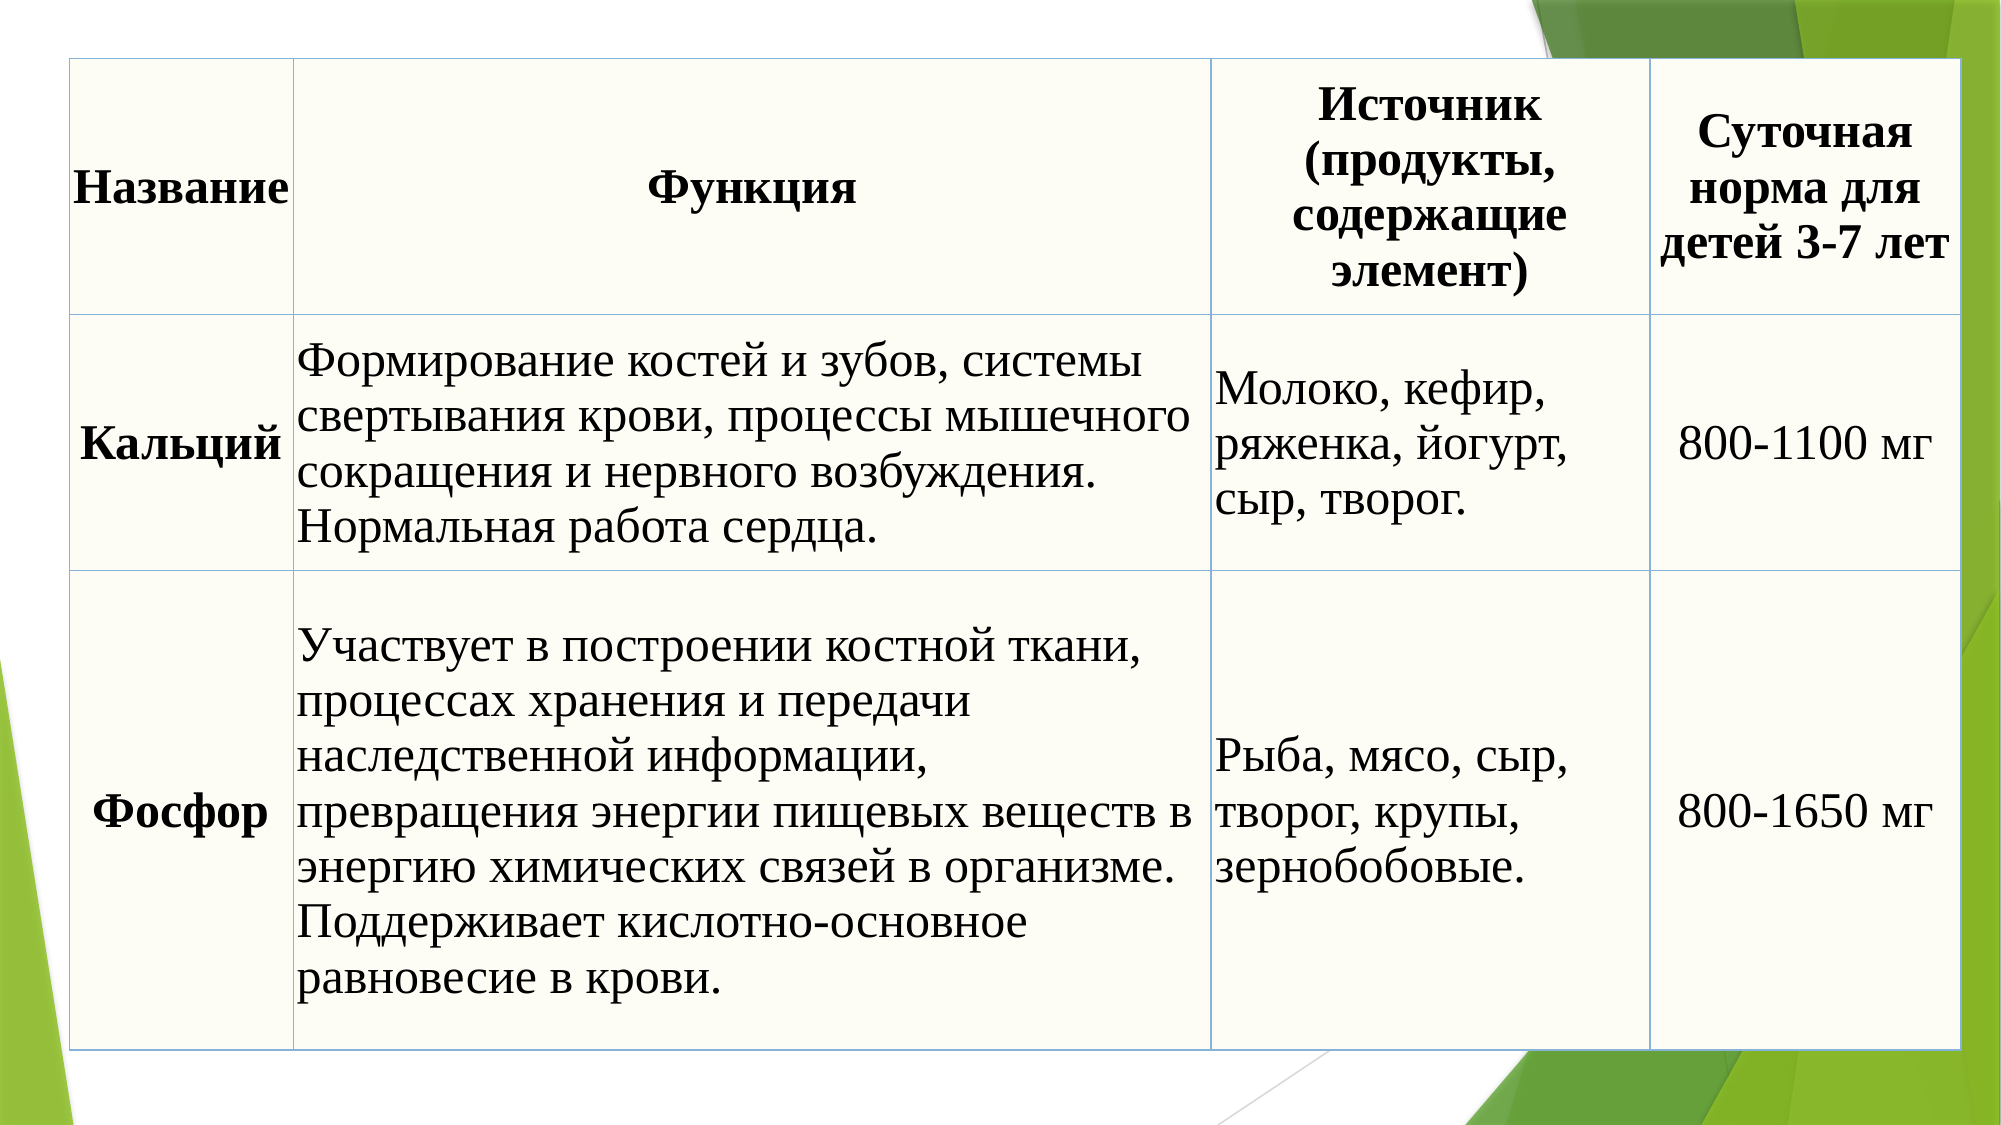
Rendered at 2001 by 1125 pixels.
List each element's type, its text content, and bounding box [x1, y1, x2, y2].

table_cell Молоко, кефир, ряженка, йогурт, сыр, творог. [1212, 315, 1649, 570]
table_cell Рыба, мясо, сыр, творог, крупы, зернобобовые. [1212, 571, 1649, 1049]
table_cell Участвует в построении костной ткани, процессах хранения и передачи наследственной информации, превращения энергии пищевых веществ в энергию химических связей в организме. Поддерживает кислотно-основное равновесие в крови. [294, 571, 1210, 1049]
table_header Функция [294, 59, 1210, 314]
table_cell Кальций [70, 315, 293, 570]
table_cell Формирование костей и зубов, системы свертывания крови, процессы мышечного сокращения и нервного возбуждения. Нормальная работа сердца. [294, 315, 1210, 570]
table_header Название [70, 59, 293, 314]
table_header Источник (продукты, содержащие элемент) [1212, 59, 1649, 314]
table_cell 800-1100 мг [1651, 315, 1960, 570]
table_cell 800-1650 мг [1651, 571, 1960, 1049]
table_cell Фосфор [70, 571, 293, 1049]
table_header Суточная норма для детей 3-7 лет [1651, 59, 1960, 314]
